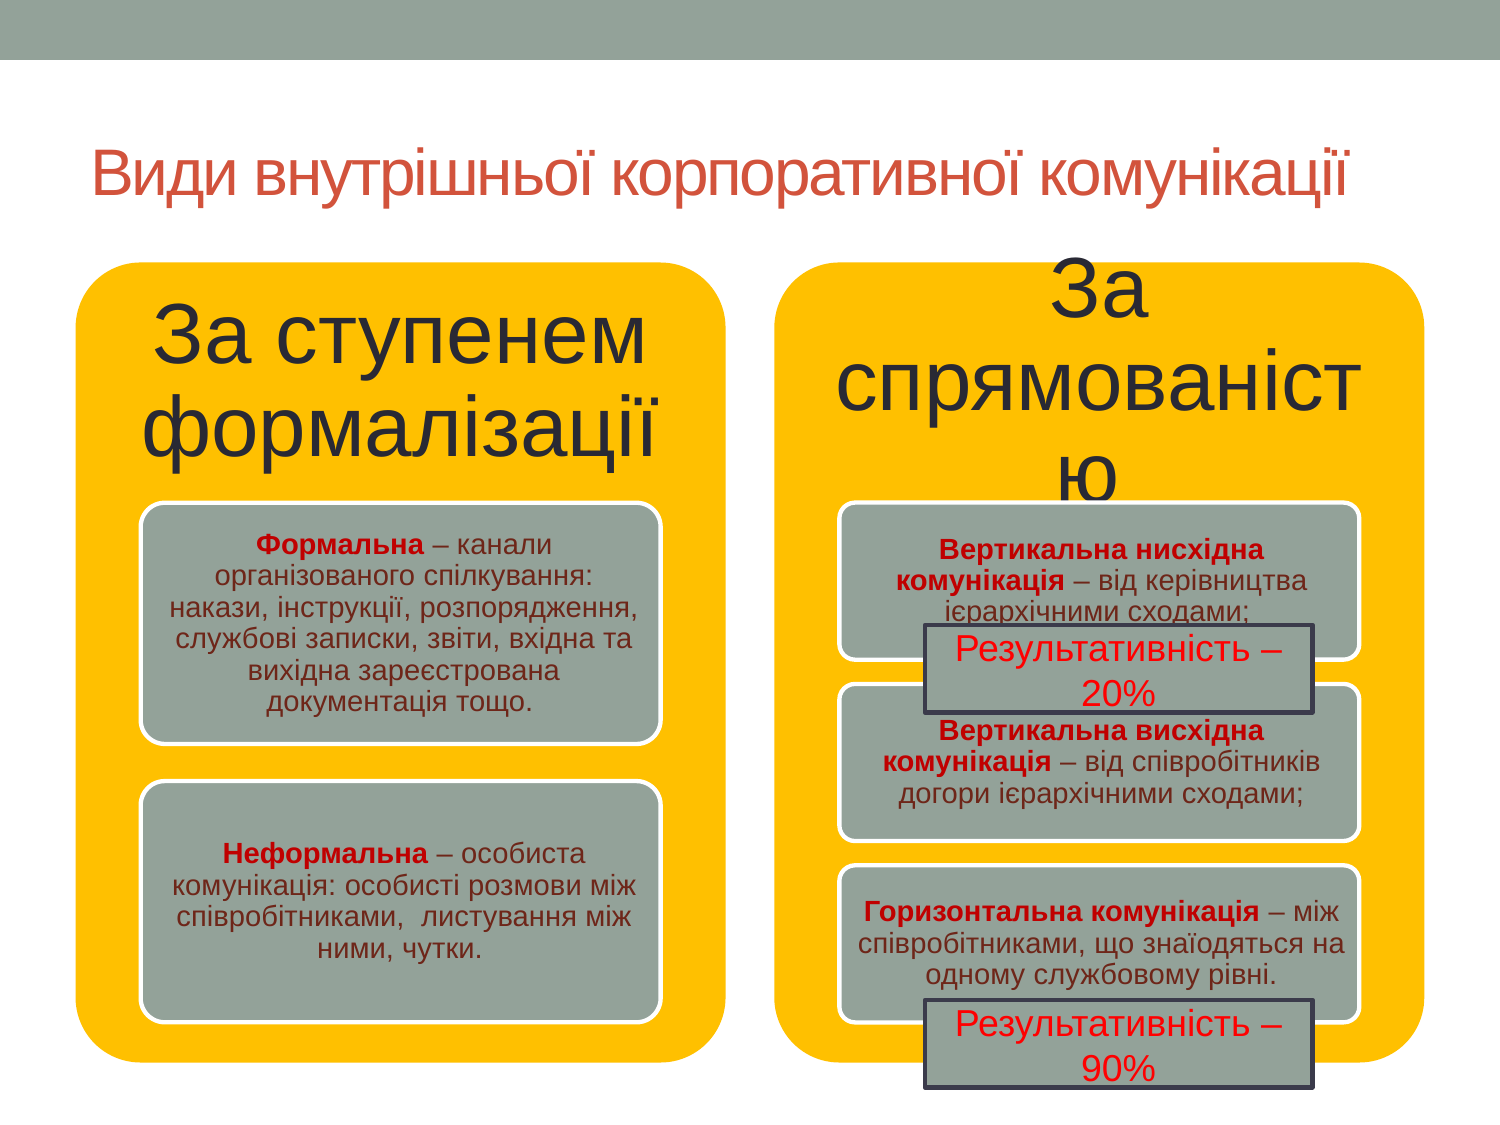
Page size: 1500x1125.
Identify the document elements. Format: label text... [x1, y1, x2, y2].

title Види внутрішньої корпоративної комунікації [75, 87, 1425, 250]
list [74, 262, 1426, 1063]
text_box Результативність – 90% [923, 1071, 1315, 1090]
